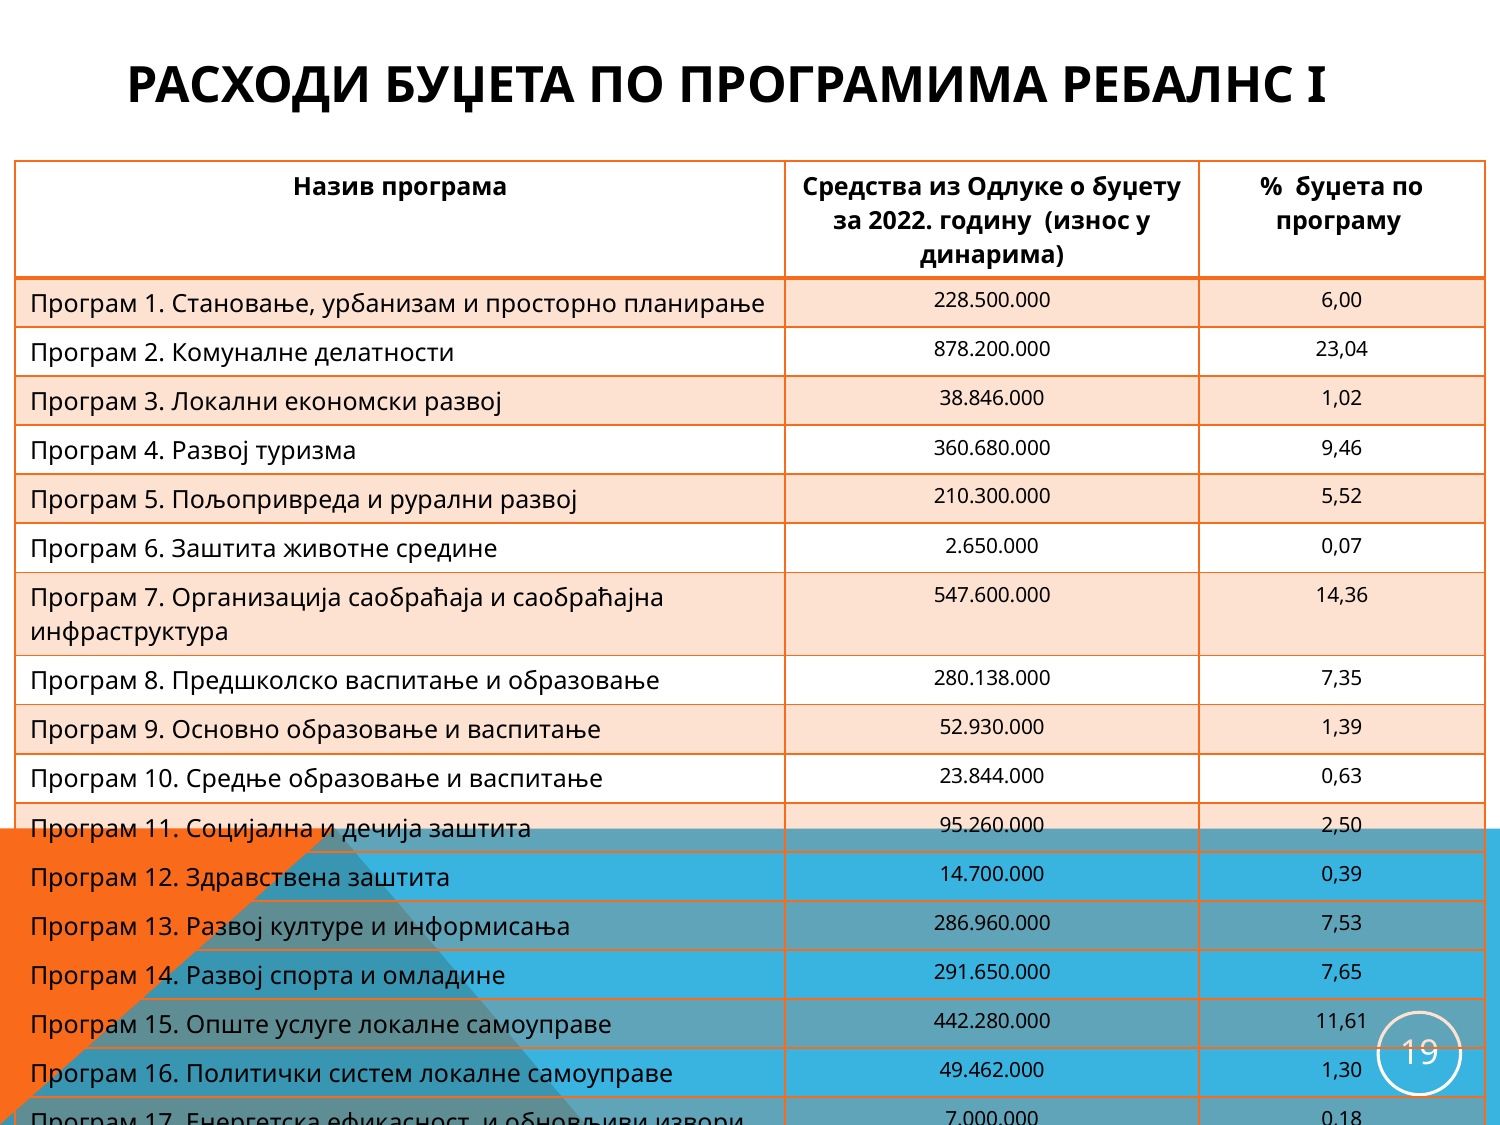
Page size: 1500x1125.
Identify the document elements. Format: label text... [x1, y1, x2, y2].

table_cell Програм 9. Основно образовање и васпитање [16, 705, 784, 753]
table_cell 7,65 [1200, 951, 1484, 998]
table_cell 0,07 [1200, 524, 1484, 572]
table_cell Програм 15. Опште услуге локалне самоуправе [16, 1000, 784, 1047]
table_cell 95.260.000 [786, 804, 1198, 851]
table_cell Програм 2. Комуналне делатности [16, 328, 784, 375]
table_cell Програм 17. Енергетска ефикасност и обновљиви извори енергије [16, 1098, 784, 1125]
table_cell Програм 5. Пољопривреда и рурални развој [16, 475, 784, 522]
table_cell 49.462.000 [786, 1049, 1198, 1096]
table_cell 7,35 [1200, 656, 1484, 704]
table_cell Програм 16. Политички систем локалне самоуправе [16, 1049, 784, 1096]
table_cell 5,52 [1200, 475, 1484, 522]
table_cell 2,50 [1200, 804, 1484, 851]
table_cell 210.300.000 [786, 475, 1198, 522]
table_cell Програм 7. Организација саобраћаја и саобраћајна инфраструктура [16, 573, 784, 655]
table_cell Програм 13. Развој културе и информисања [16, 902, 784, 949]
table_cell Програм 14. Развој спорта и омладине [16, 951, 784, 998]
table_cell Програм 12. Здравствена заштита [16, 853, 784, 900]
table_cell 14.700.000 [786, 853, 1198, 900]
table_cell 360.680.000 [786, 426, 1198, 473]
table_cell Програм 4. Развој туризма [16, 426, 784, 473]
table_cell 1,39 [1200, 705, 1484, 753]
table_cell 7,53 [1200, 902, 1484, 949]
table_cell 280.138.000 [786, 656, 1198, 704]
table_header Назив програма [16, 162, 784, 276]
table_cell Програм 3. Локални економски развој [16, 377, 784, 424]
table_cell 38.846.000 [786, 377, 1198, 424]
table_cell 7.000.000 [786, 1098, 1198, 1125]
table_header Средства из Одлуке о буџету за 2022. годину (износ у динарима) [786, 162, 1198, 276]
table_cell 14,36 [1200, 573, 1484, 655]
table_cell 442.280.000 [786, 1000, 1198, 1047]
table_cell 286.960.000 [786, 902, 1198, 949]
table_cell Програм 1. Становање, урбанизам и просторно планирање [16, 280, 784, 326]
table_cell 228.500.000 [786, 280, 1198, 326]
table_cell Програм 8. Предшколско васпитање и образовање [16, 656, 784, 704]
table_cell 0,18 [1200, 1098, 1484, 1125]
table_cell 1,30 [1200, 1049, 1484, 1096]
table_cell 291.650.000 [786, 951, 1198, 998]
table_cell Програм 11. Социјална и дечија заштита [16, 804, 784, 851]
table_cell Програм 10. Средње образовање и васпитање [16, 755, 784, 802]
table_cell 2.650.000 [786, 524, 1198, 572]
table_cell 0,63 [1200, 755, 1484, 802]
table_cell 52.930.000 [786, 705, 1198, 753]
table_cell 6,00 [1200, 280, 1484, 326]
table_cell 1,02 [1200, 377, 1484, 424]
table_cell 23.844.000 [786, 755, 1198, 802]
table_cell 0,39 [1200, 853, 1484, 900]
table_cell 11,61 [1200, 1000, 1484, 1047]
title Расходи буџета по програмима РЕБАЛНС I [111, 19, 1389, 147]
table_cell 547.600.000 [786, 573, 1198, 655]
table_header % буџета по програму [1200, 162, 1484, 276]
table_cell Програм 6. Заштита животне средине [16, 524, 784, 572]
table_cell 23,04 [1200, 328, 1484, 375]
table_cell 9,46 [1200, 426, 1484, 473]
table_cell 878.200.000 [786, 328, 1198, 375]
